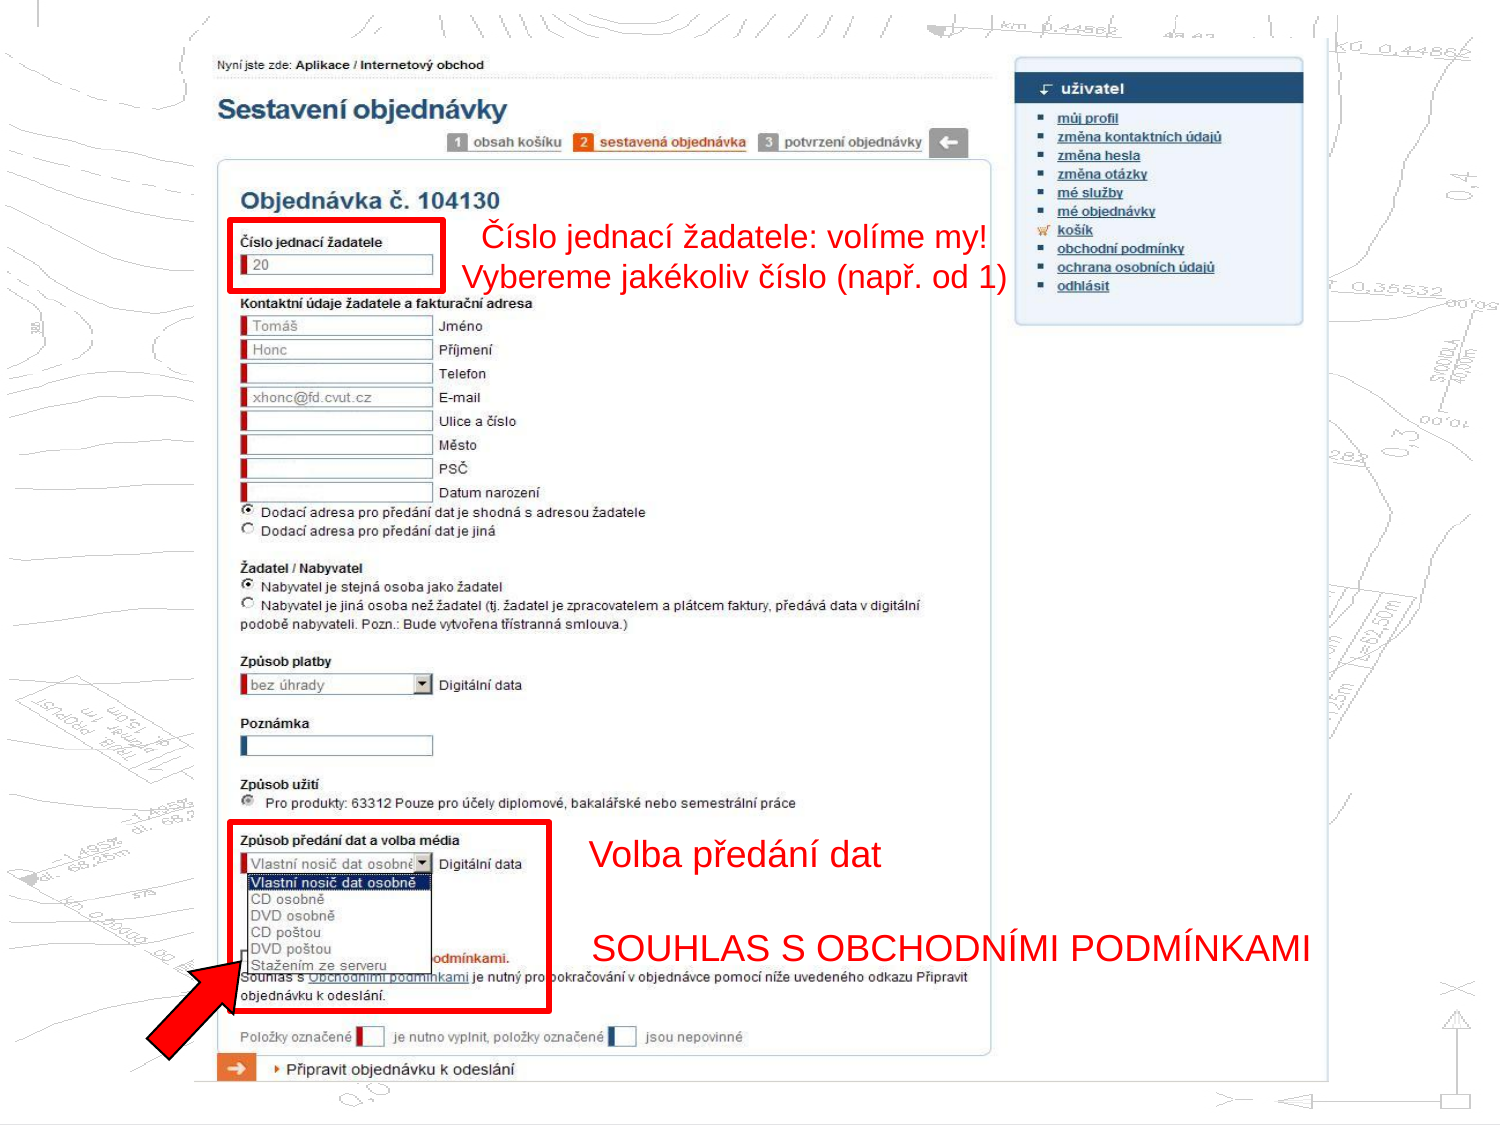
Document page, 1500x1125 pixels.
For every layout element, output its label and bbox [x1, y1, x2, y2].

text_box [146, 993, 189, 1060]
picture [0, 0, 1500, 1125]
list [194, 38, 1329, 1083]
